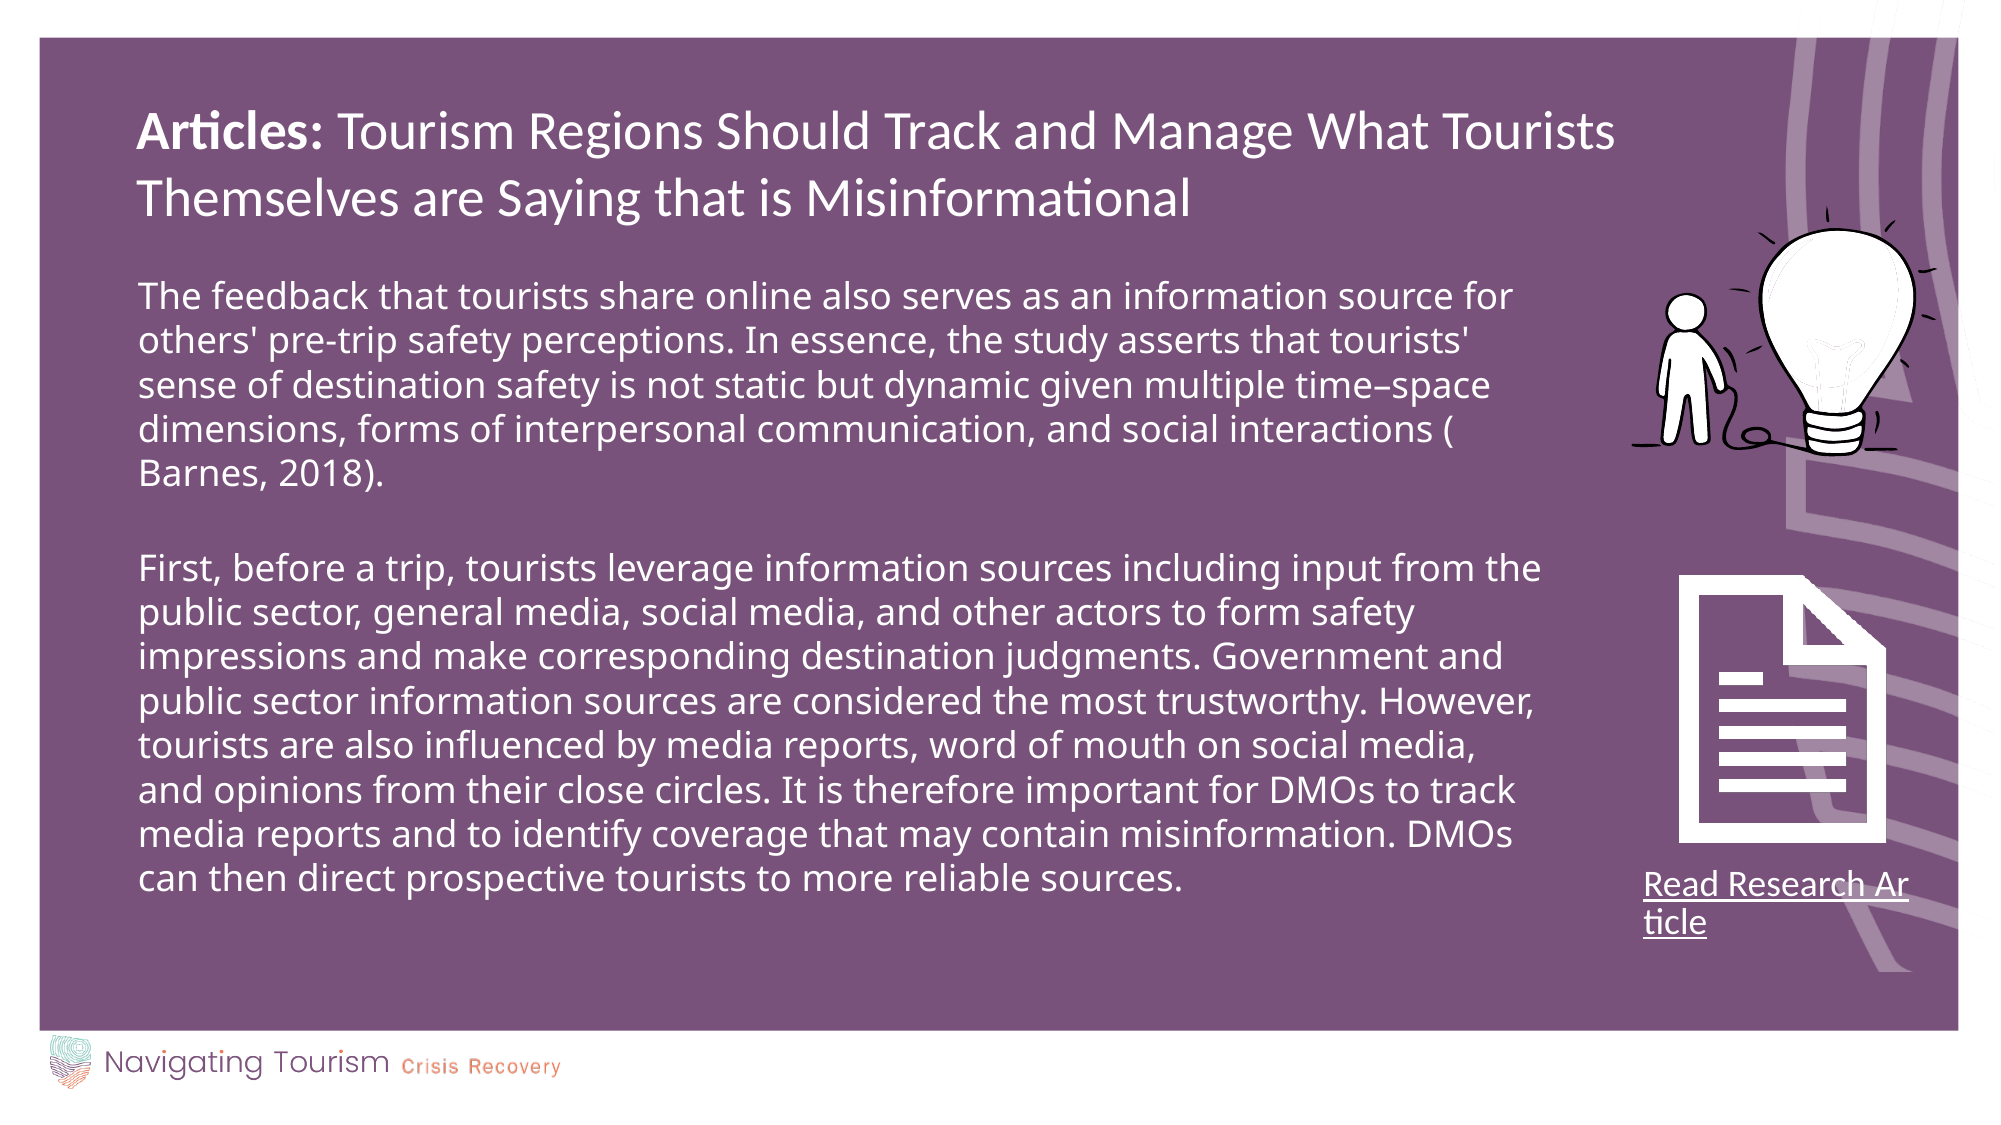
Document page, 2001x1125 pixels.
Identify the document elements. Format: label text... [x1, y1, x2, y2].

list The feedback that tourists share online also serves as an information source for others' pre-trip safety perceptions. In essence, the study asserts that tourists' sense of destination safety is not static but dynamic given multiple time–space dimensions, forms of interpersonal communication, and social interactions (Barnes, 2018). First, before a trip, tourists leverage information sources including input from the public sector, general media, social media, and other actors to form safety impressions and make corresponding destination judgments. Government and public sector information sources are considered the most trustworthy. However, tourists are also influenced by media reports, word of mouth on social media, and opinions from their close circles. It is therefore important for DMOs to track media reports and to identify coverage that may contain misinformation. DMOs can then direct prospective tourists to more reliable sources. [122, 264, 1562, 957]
picture [1622, 0, 1995, 972]
list Articles: Tourism Regions Should Track and Manage What Tourists Themselves are Saying that is Misinformational [121, 86, 1860, 238]
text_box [1631, 205, 1938, 457]
text_box Read Research Article [1628, 869, 1936, 912]
picture [98, 1037, 562, 1087]
picture [50, 1030, 97, 1093]
